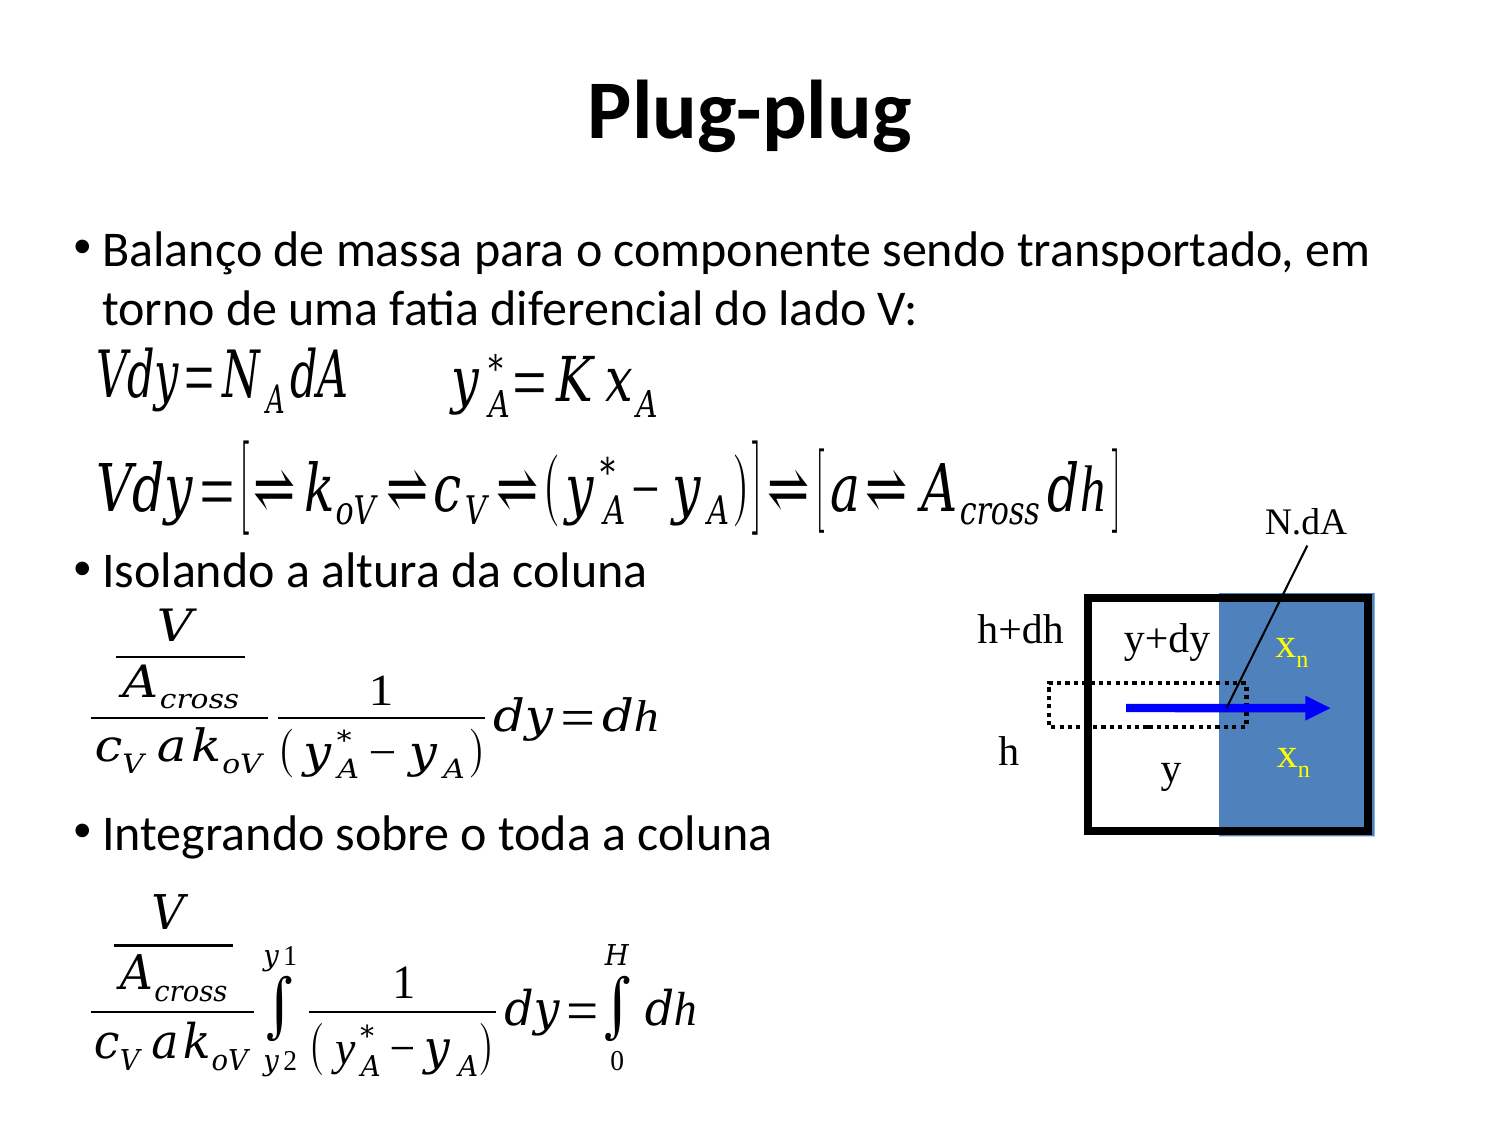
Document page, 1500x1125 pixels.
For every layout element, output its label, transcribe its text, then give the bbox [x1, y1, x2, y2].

list Balanço de massa para o componente sendo transportado, em torno de uma fatia diferencial do lado V: Isolando a altura da coluna Integrando sobre o toda a coluna [58, 210, 1442, 1102]
title Plug-plug [58, 11, 1442, 200]
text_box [962, 489, 1376, 837]
